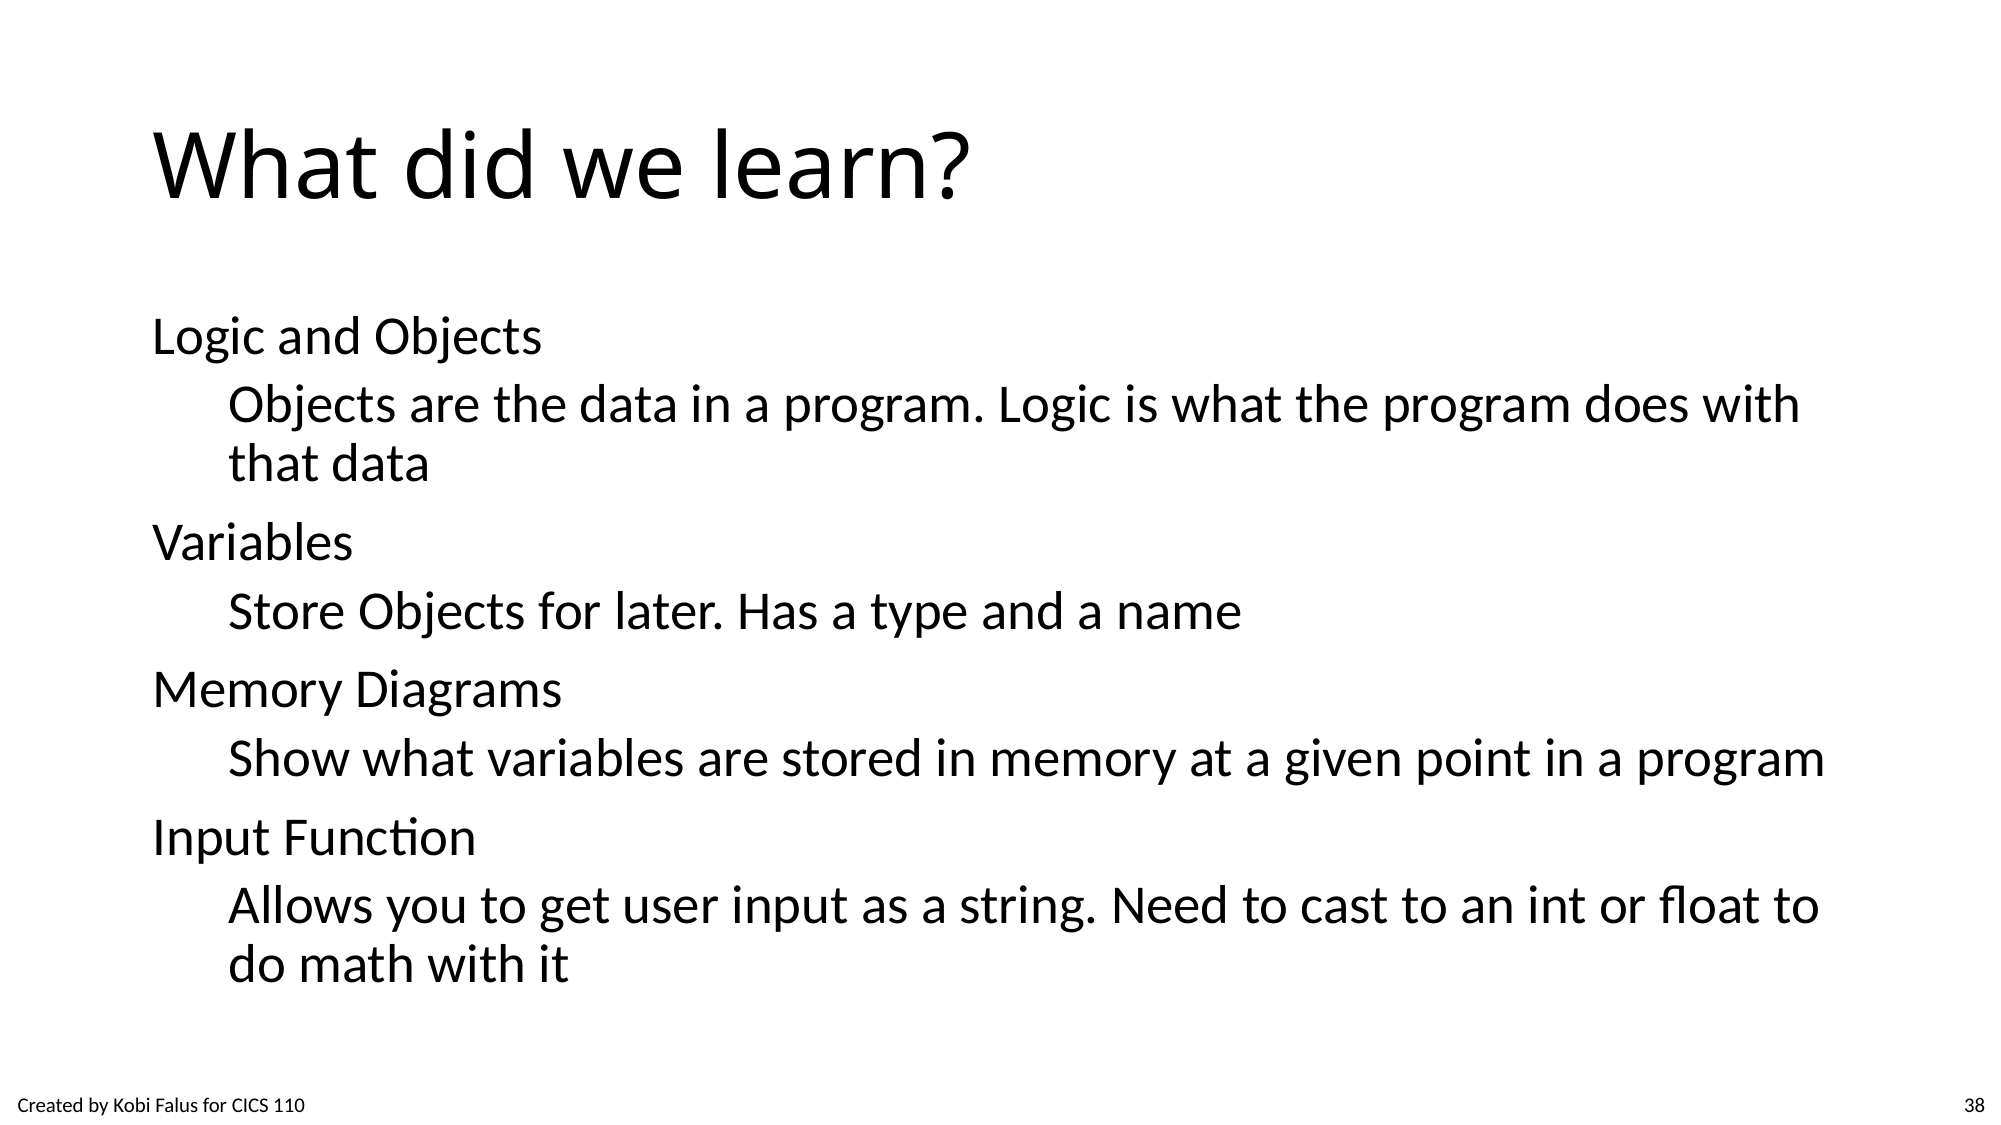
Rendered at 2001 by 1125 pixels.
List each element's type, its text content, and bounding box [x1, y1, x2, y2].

title What did we learn? [137, 59, 1863, 278]
list Logic and Objects Objects are the data in a program. Logic is what the program does with that data Variables Store Objects for later. Has a type and a name Memory Diagrams Show what variables are stored in memory at a given point in a program Input Function Allows you to get user input as a string. Need to cast to an int or float to do math with it [137, 299, 1863, 1014]
